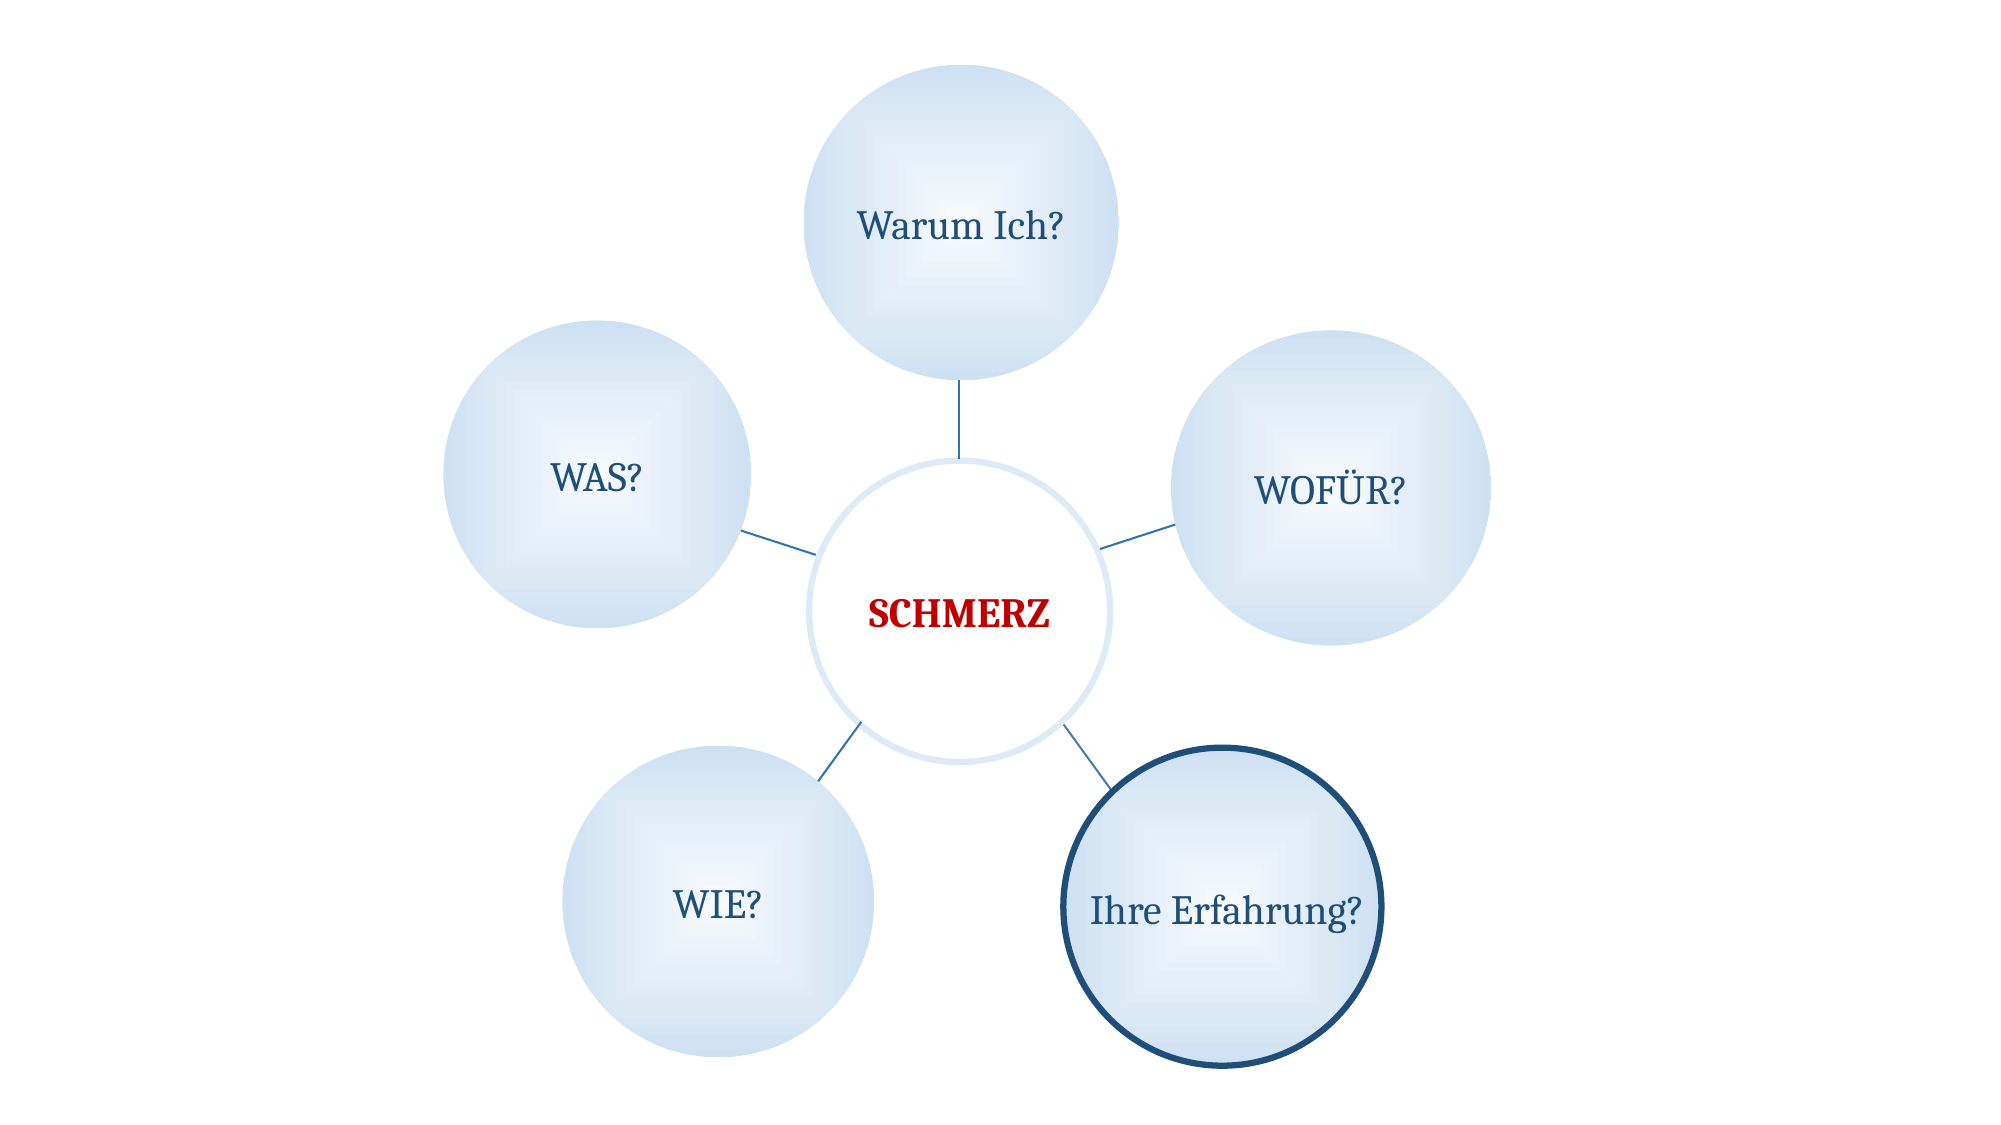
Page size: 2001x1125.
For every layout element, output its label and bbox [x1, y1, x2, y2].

text_box [195, 64, 1696, 1066]
